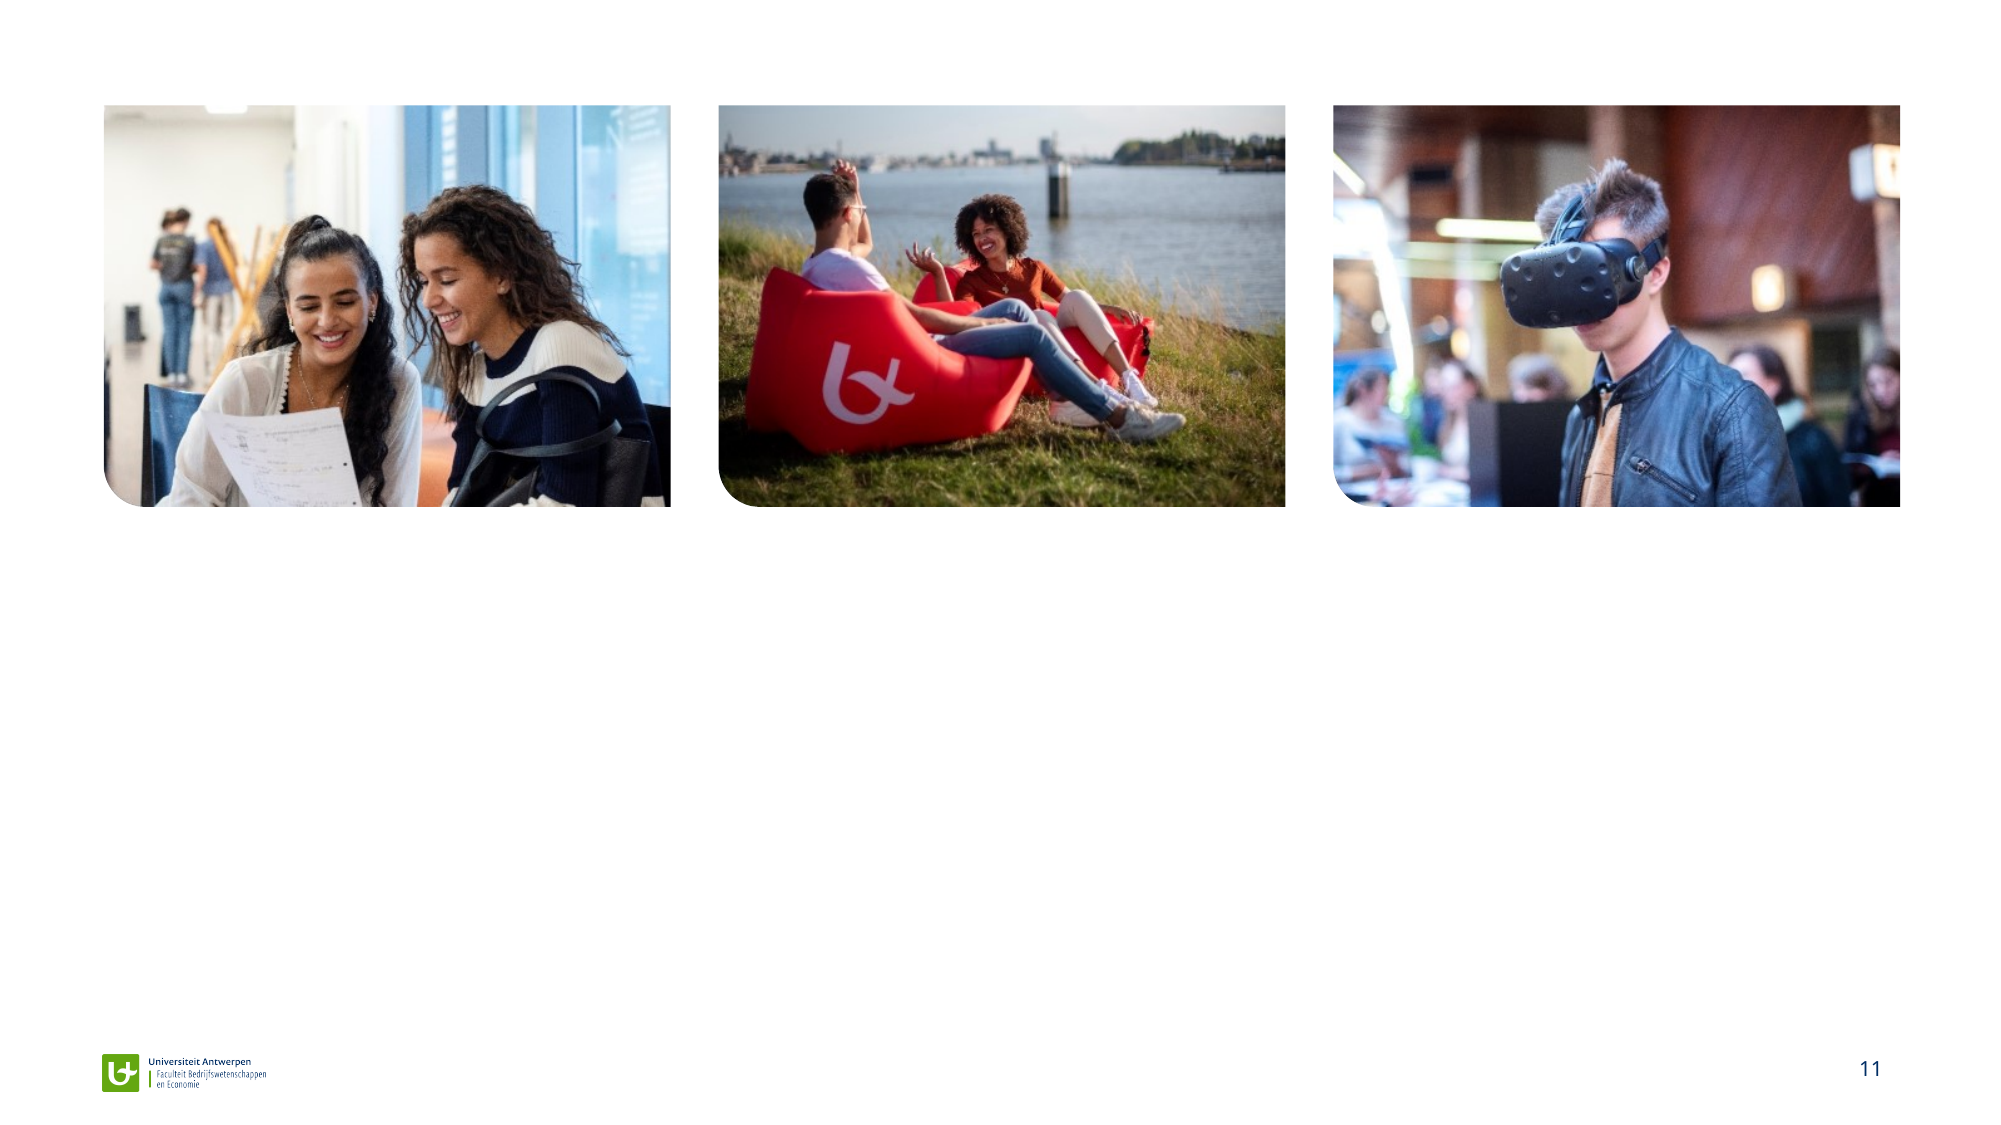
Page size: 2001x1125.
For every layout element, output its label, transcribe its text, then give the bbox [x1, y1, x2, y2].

picture [1333, 105, 1901, 508]
picture [102, 1054, 266, 1092]
picture [718, 105, 1286, 508]
slide_number 11 [1463, 1039, 1898, 1100]
picture [103, 105, 671, 508]
